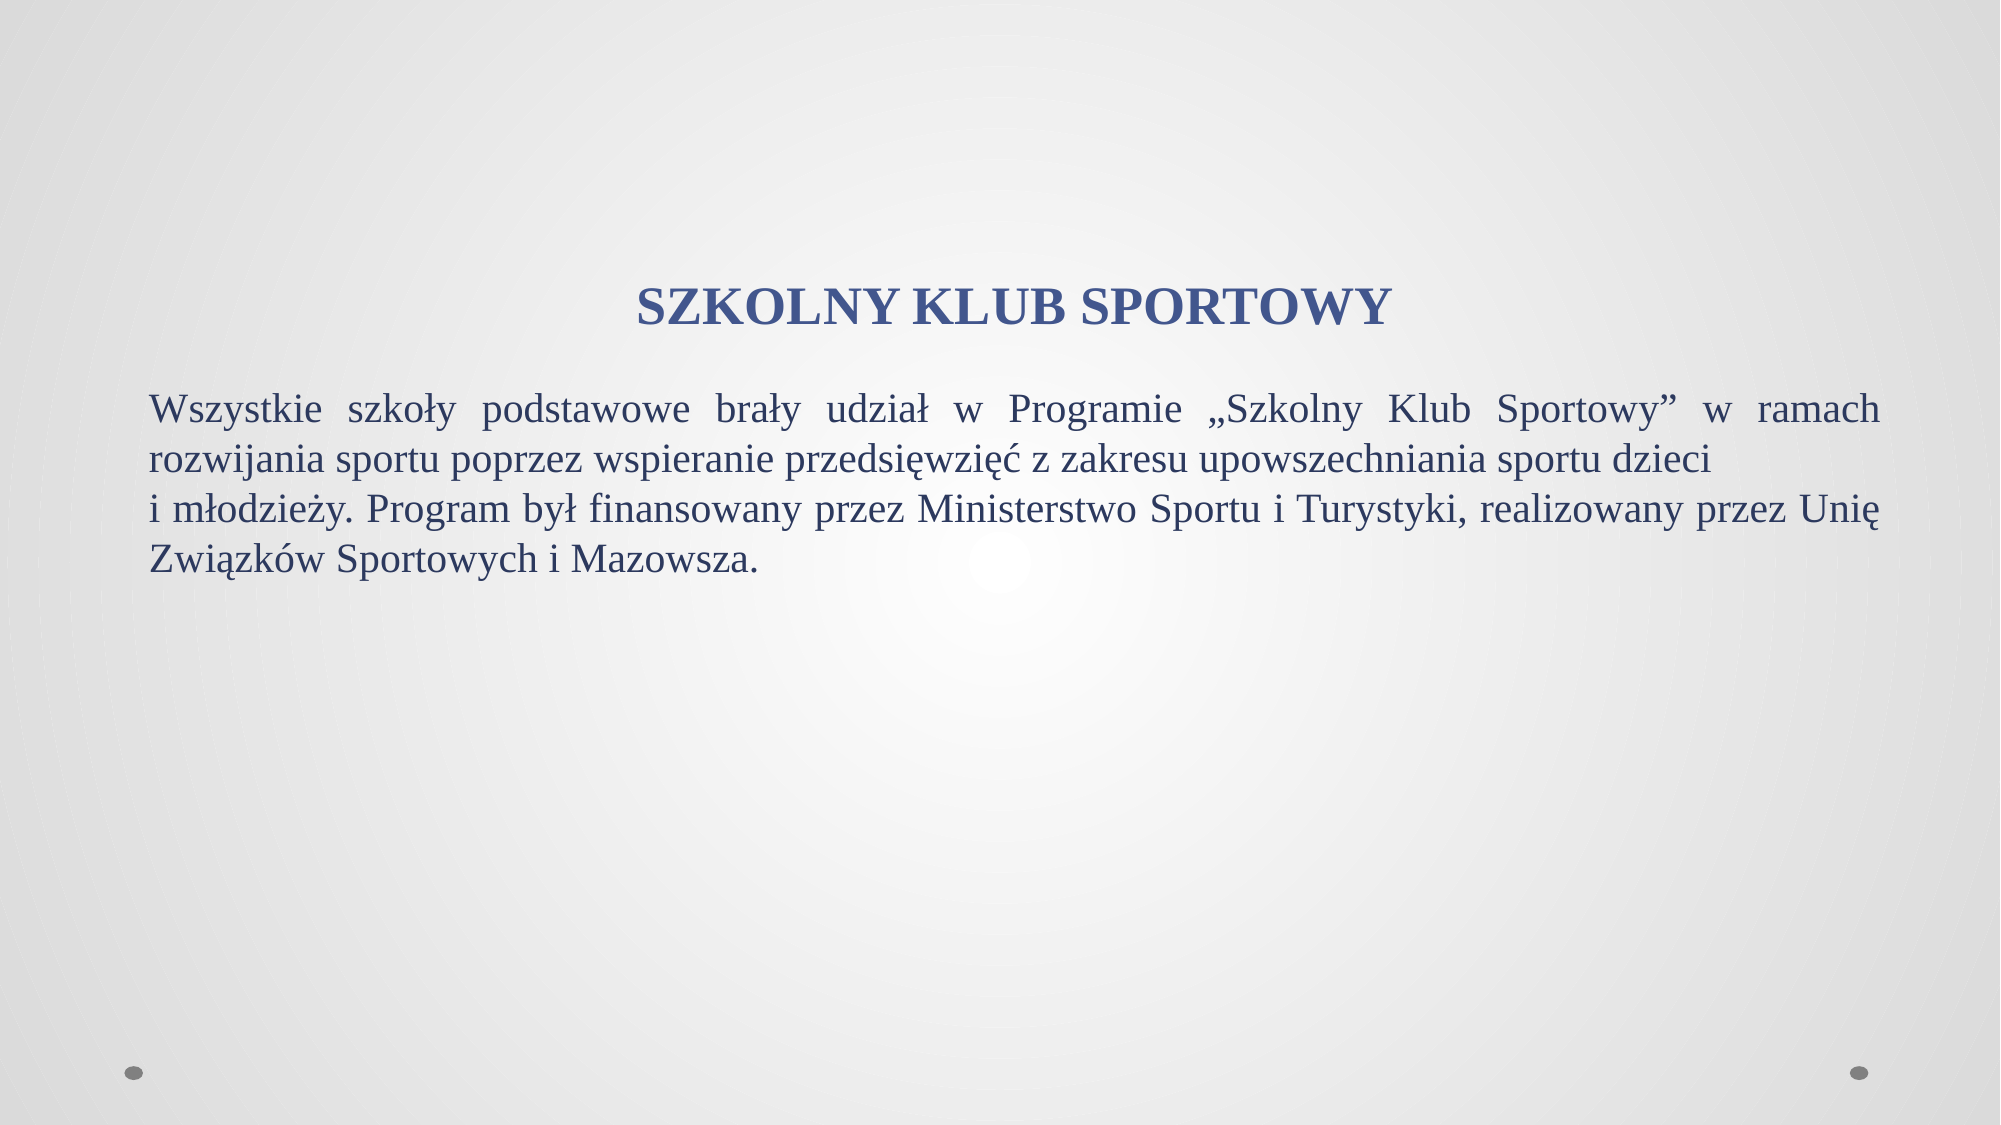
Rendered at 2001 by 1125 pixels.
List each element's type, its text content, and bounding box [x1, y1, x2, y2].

text_box SZKOLNY KLUB SPORTOWY Wszystkie szkoły podstawowe brały udział w Programie „Szkolny Klub Sportowy” w ramach rozwijania sportu poprzez wspieranie przedsięwzięć z zakresu upowszechniania sportu dzieci i młodzieży. Program był finansowany przez Ministerstwo Sportu i Turystyki, realizowany przez Unię Związków Sportowych i Mazowsza. [134, 218, 1897, 589]
